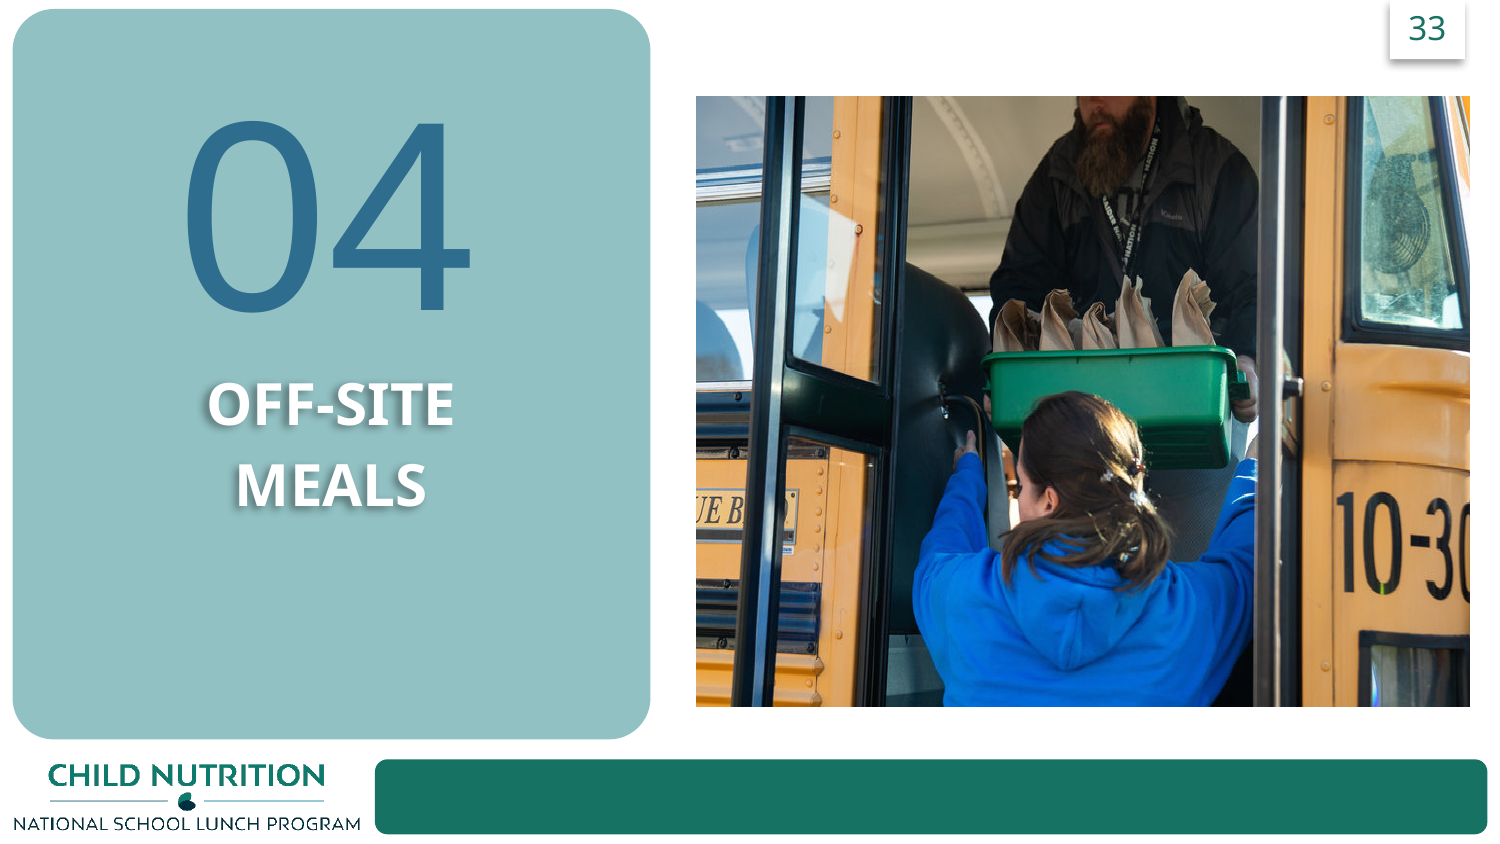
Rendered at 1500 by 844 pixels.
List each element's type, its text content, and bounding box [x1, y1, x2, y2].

list OFF-SITE MEALS [12, 359, 651, 658]
picture [696, 96, 1470, 707]
picture [12, 760, 362, 834]
text_box 04 [162, 32, 519, 347]
slide_number 33 [1389, 0, 1465, 60]
